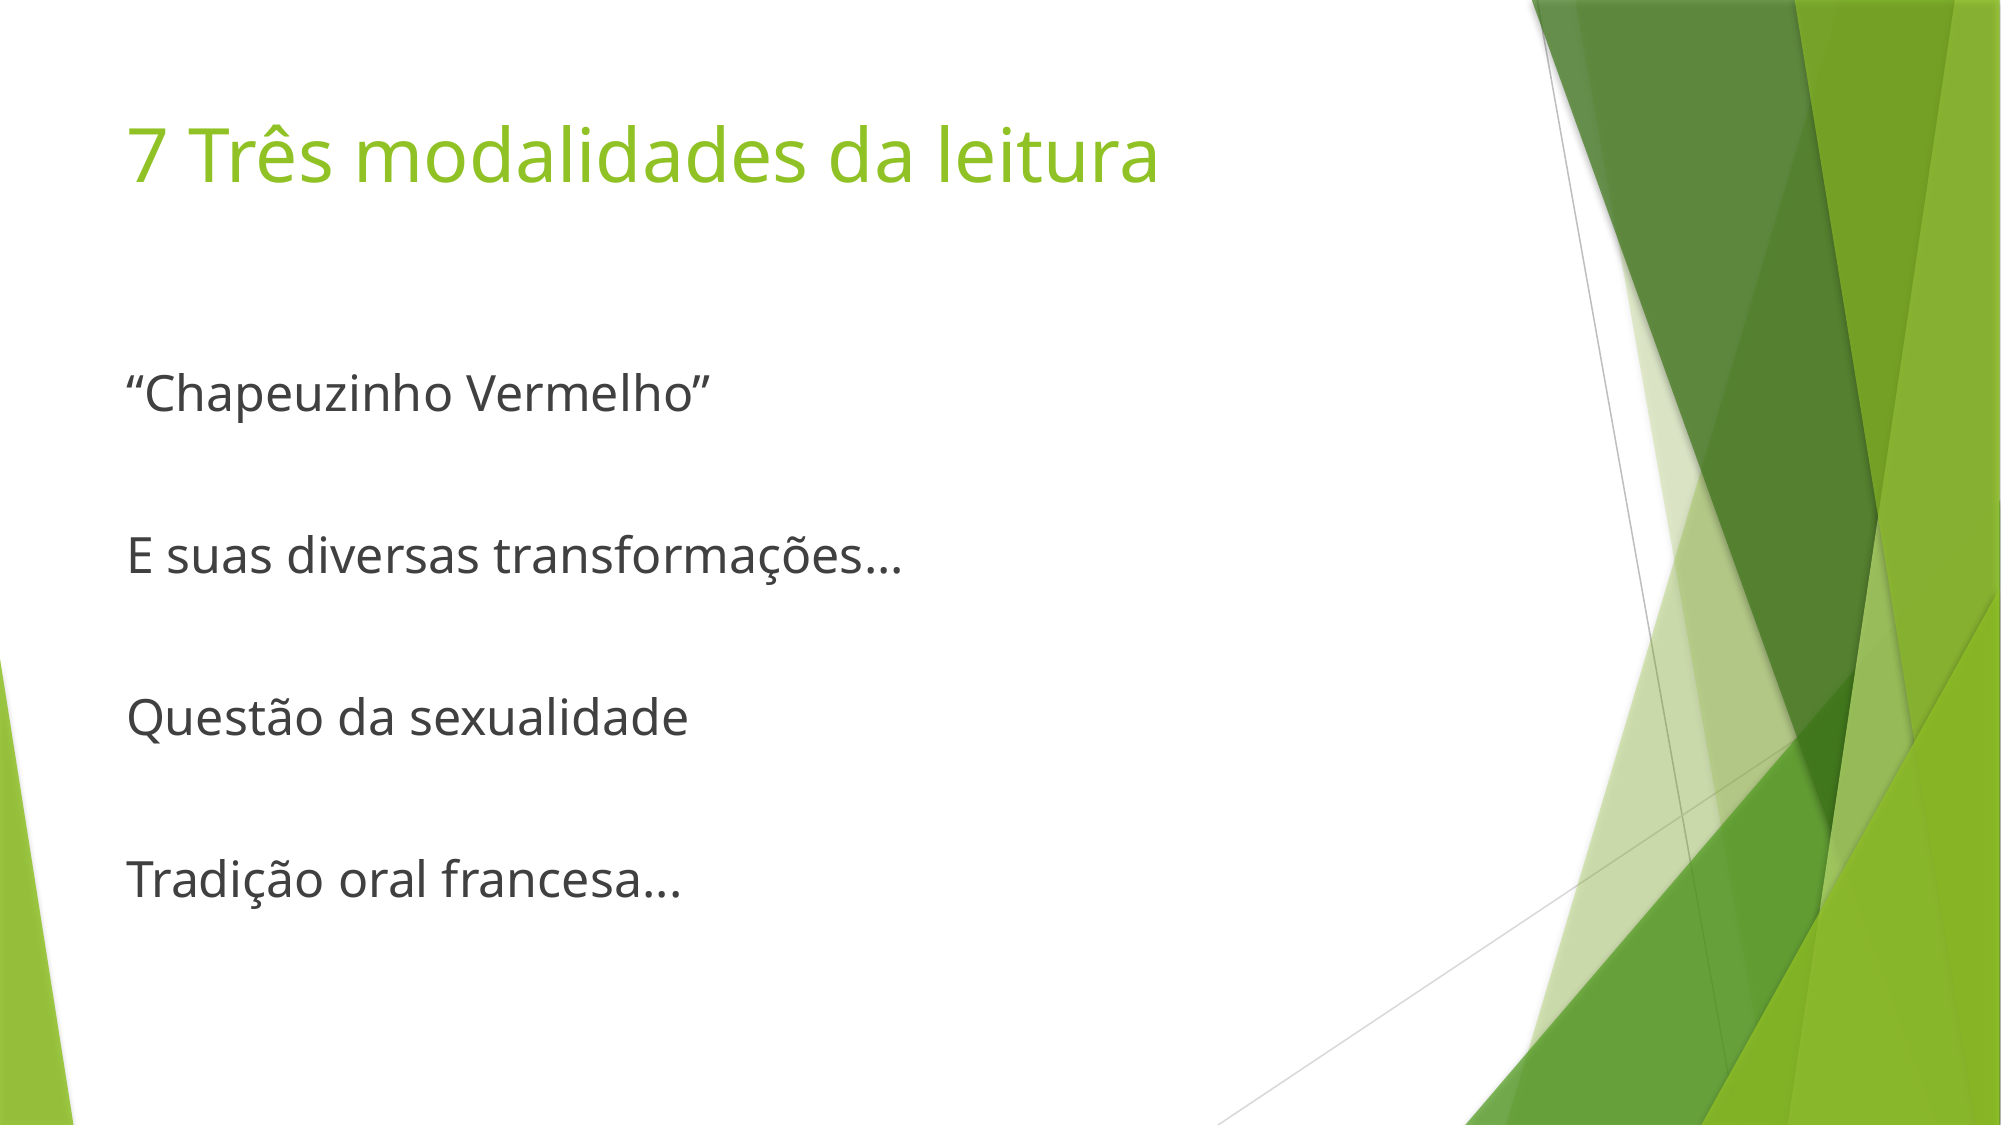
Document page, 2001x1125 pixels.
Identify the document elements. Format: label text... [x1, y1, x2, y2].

list “Chapeuzinho Vermelho” E suas diversas transformações... Questão da sexualidade Tradição oral francesa... [111, 354, 1522, 1074]
title 7 Três modalidades da leitura [111, 99, 1522, 317]
